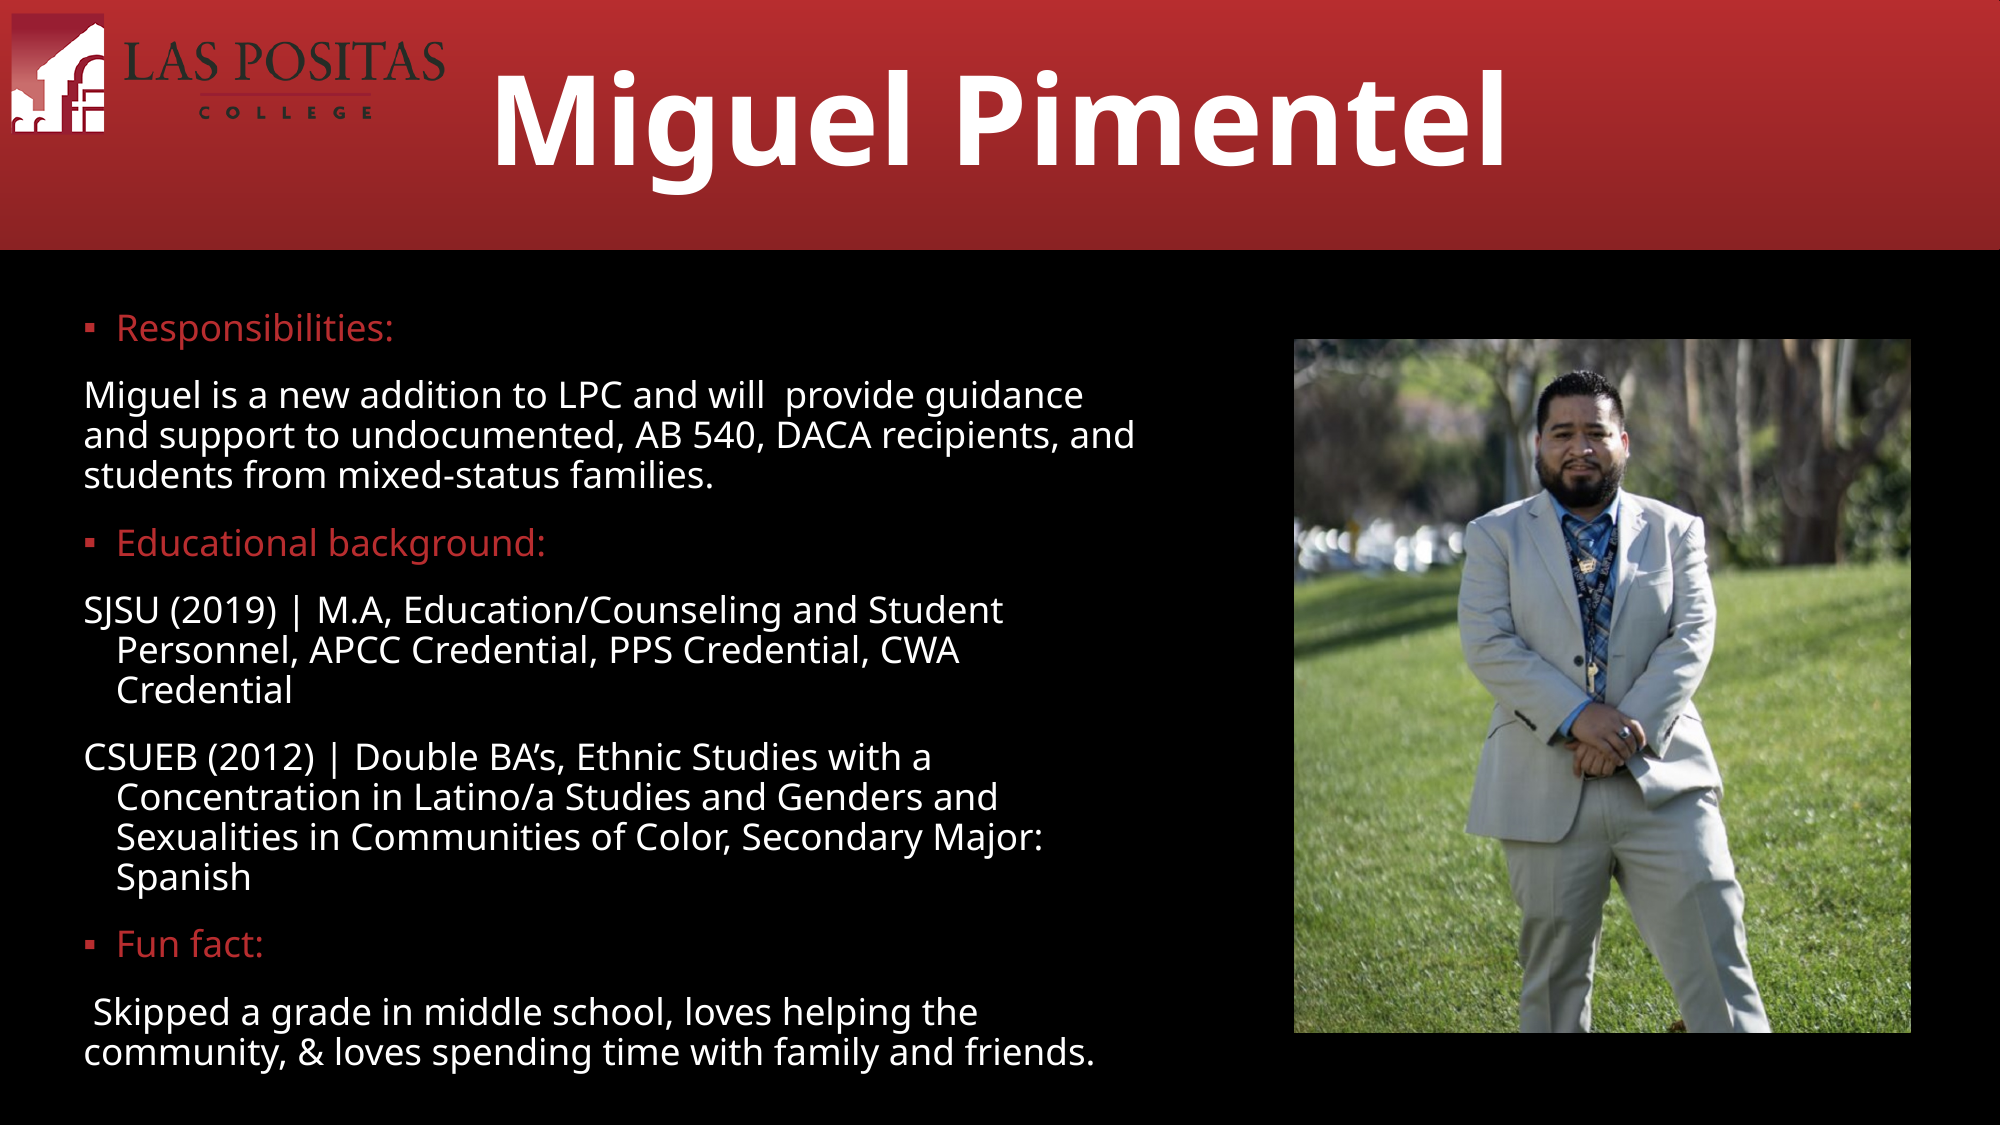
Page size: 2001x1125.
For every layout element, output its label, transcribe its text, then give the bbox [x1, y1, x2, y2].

title Miguel Pimentel [174, 16, 1825, 234]
picture [1294, 339, 1911, 1034]
list Responsibilities: Miguel is a new addition to LPC and will provide guidance and support to undocumented, AB 540, DACA recipients, and students from mixed-status families. Educational background: SJSU (2019) | M.A, Education/Counseling and Student Personnel, APCC Credential, PPS Credential, CWA Credential CSUEB (2012) | Double BA’s, Ethnic Studies with a Concentration in Latino/a Studies and Genders and Sexualities in Communities of Color, Secondary Major: Spanish Fun fact: Skipped a grade in middle school, loves helping the community, & loves spending time with family and friends. [68, 301, 1161, 1090]
picture [6, 9, 452, 139]
